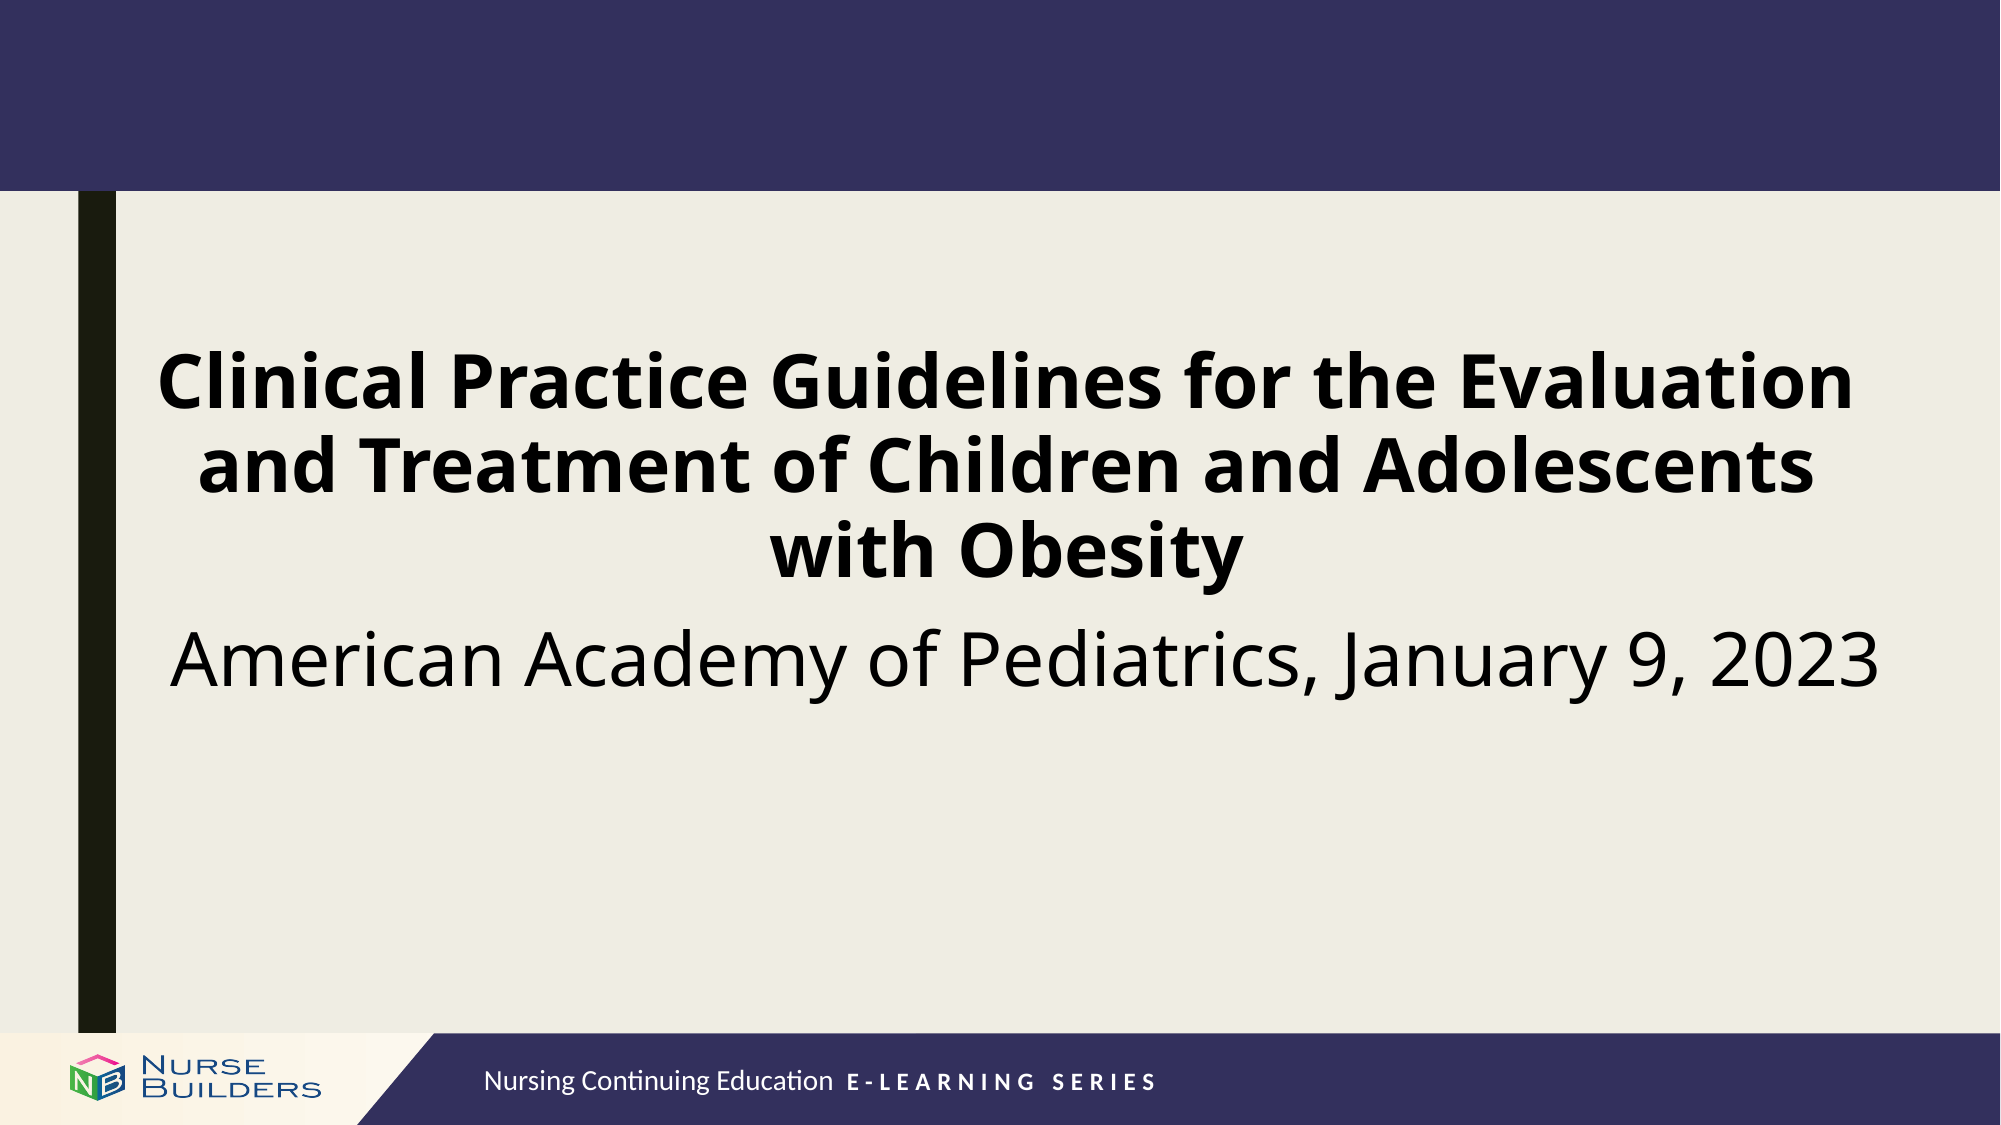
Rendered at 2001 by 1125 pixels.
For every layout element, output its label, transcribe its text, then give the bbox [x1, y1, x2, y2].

list Clinical Practice Guidelines for the Evaluation and Treatment of Children and Adolescents with Obesity American Academy of Pediatrics, January 9, 2023 [115, 217, 1899, 1009]
picture [70, 1054, 321, 1101]
